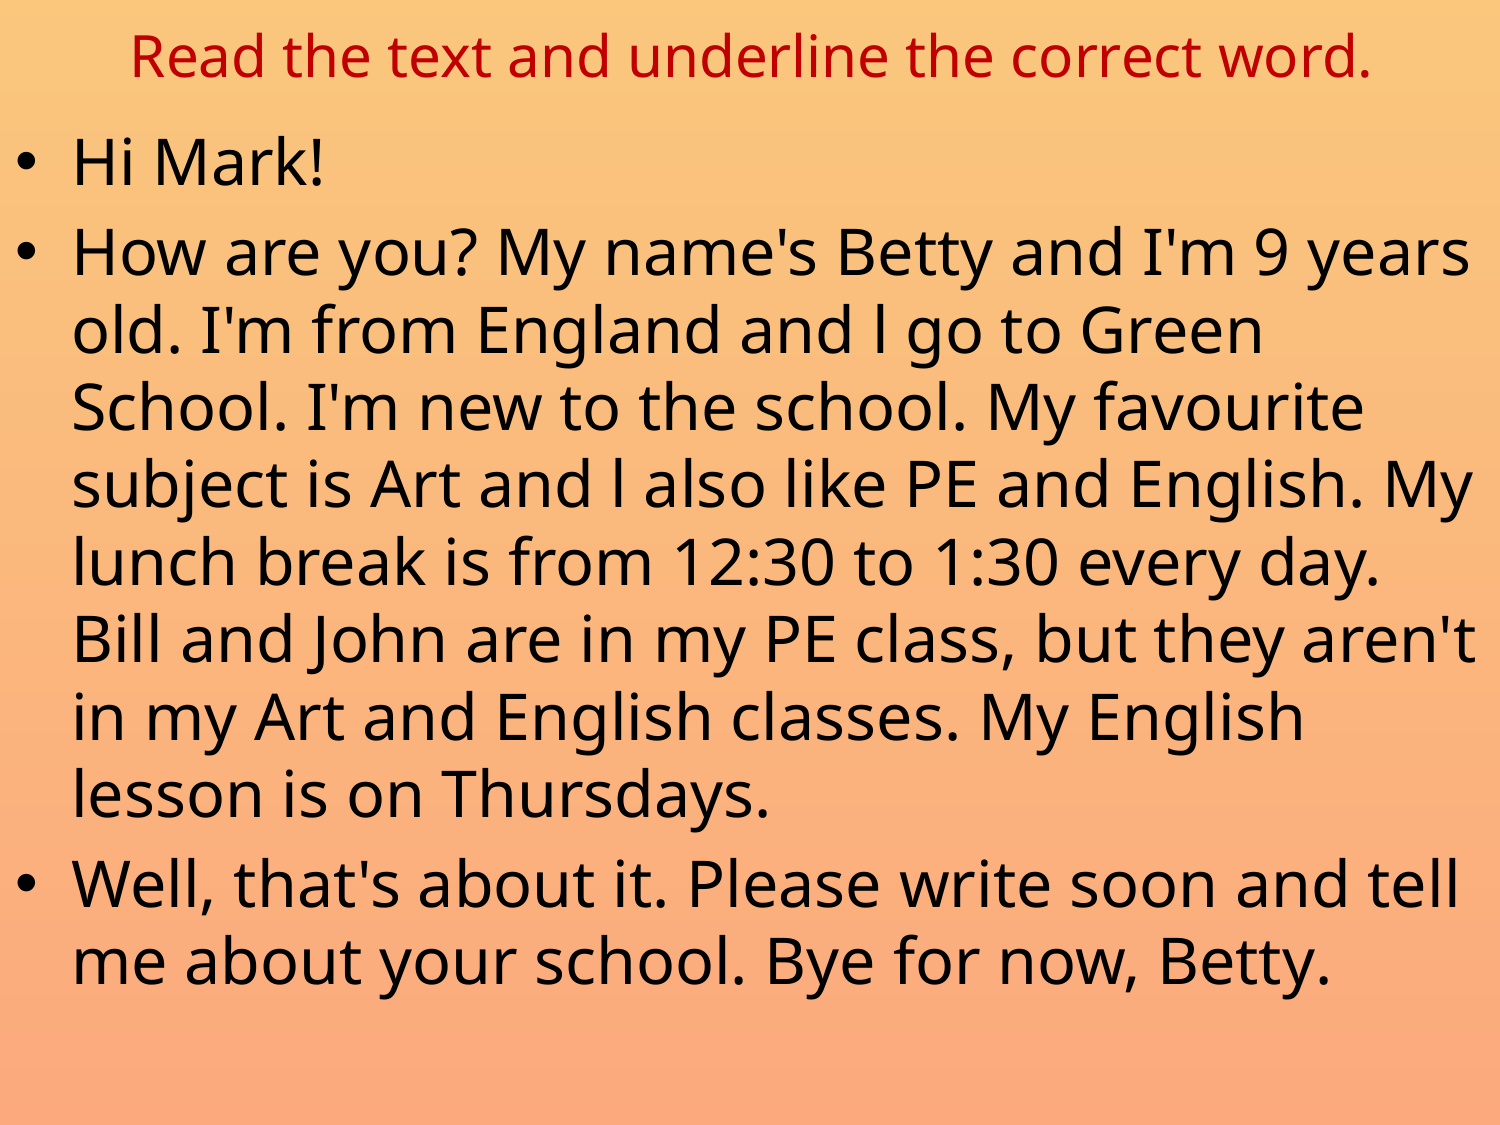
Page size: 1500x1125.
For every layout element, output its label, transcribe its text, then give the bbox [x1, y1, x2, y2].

list Hi Mark! How are you? My name's Betty and I'm 9 years old. I'm from England and l go to Green School. I'm new to the school. My favourite subject is Art and l also like PE and English. My lunch break is from 12:30 to 1:30 every day. Bill and John are in my PE class, but they aren't in my Art and English classes. My English lesson is on Thursdays. Well, that's about it. Please write soon and tell me about your school. Bye for now, Betty. [0, 113, 1500, 1125]
title Read the text and underline the correct word. [76, 0, 1427, 113]
